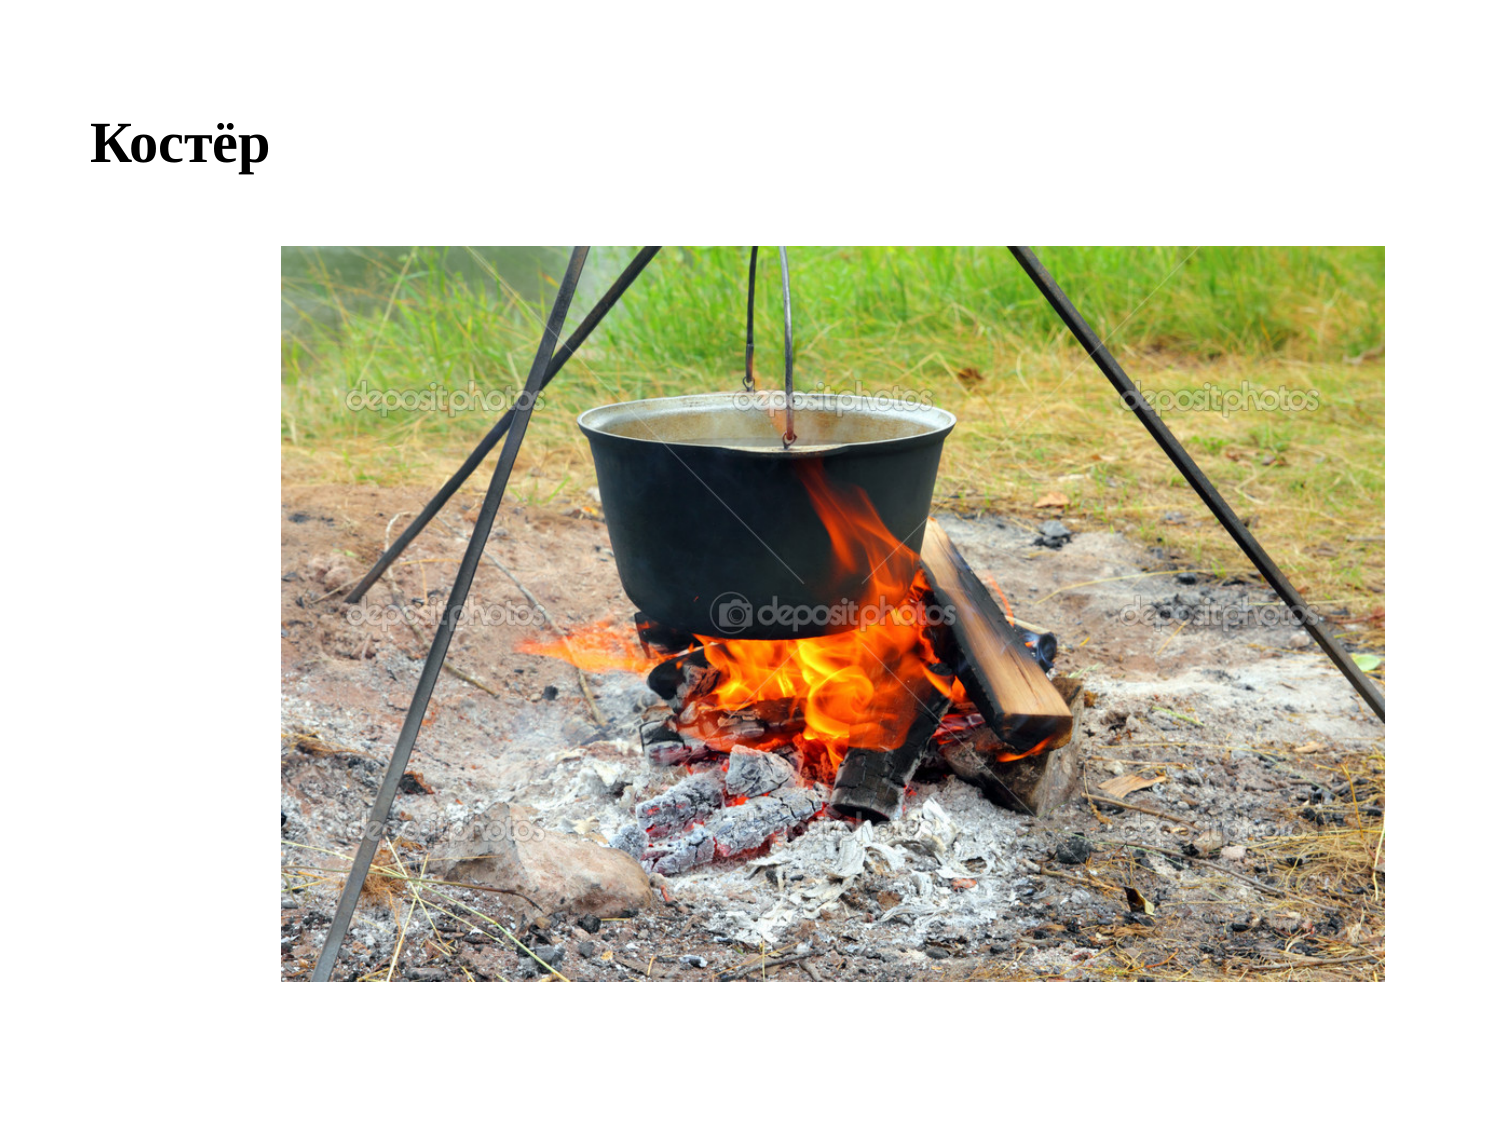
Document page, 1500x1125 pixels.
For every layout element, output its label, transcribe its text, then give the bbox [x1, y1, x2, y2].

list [280, 245, 1385, 982]
title Костёр [75, 45, 1425, 233]
